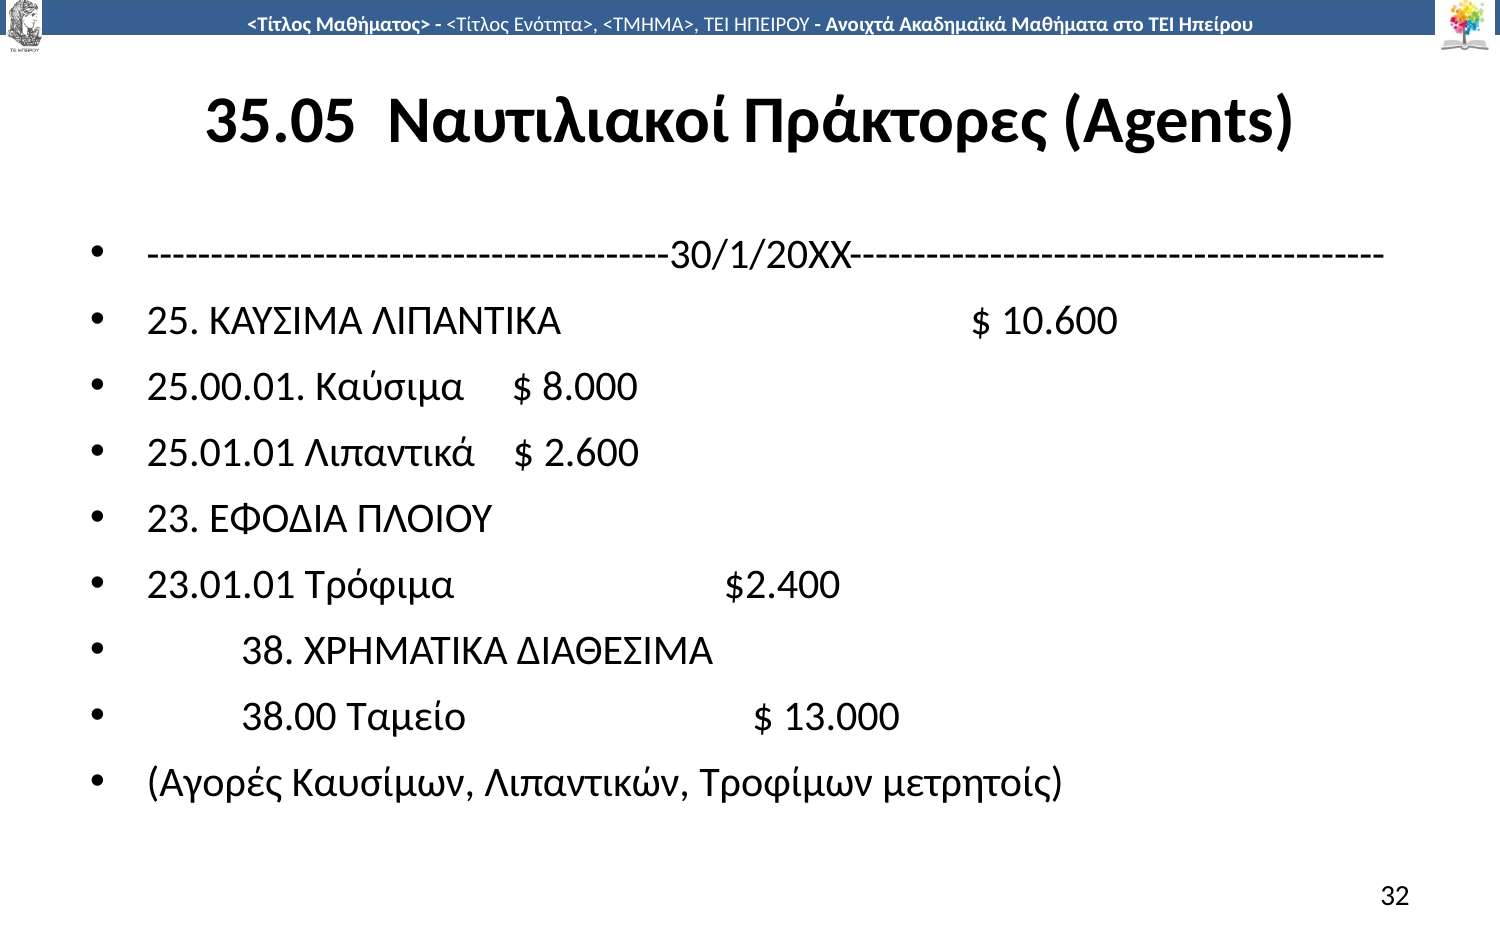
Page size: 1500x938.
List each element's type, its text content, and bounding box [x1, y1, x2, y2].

title 35.05 Ναυτιλιακοί Πράκτορες (Agents) [75, 37, 1425, 194]
picture [1435, 0, 1495, 52]
picture [6, 0, 42, 54]
slide_number 32 [1074, 868, 1425, 919]
list -----------------------------------------30/1/20ΧΧ------------------------------------------ 25. ΚΑΥΣΙΜΑ ΛΙΠΑΝΤΙΚΑ $ 10.600 25.00.01. Καύσιμα $ 8.000 25.01.01 Λιπαντικά $ 2.600 23. ΕΦΟΔΙΑ ΠΛΟΙΟΥ 23.01.01 Τρόφιμα $2.400 38. ΧΡΗΜΑΤΙΚΑ ΔΙΑΘΕΣΙΜΑ 38.00 Ταμείο $ 13.000 (Αγορές Καυσίμων, Λιπαντικών, Τροφίμων μετρητοίς) [75, 218, 1425, 838]
